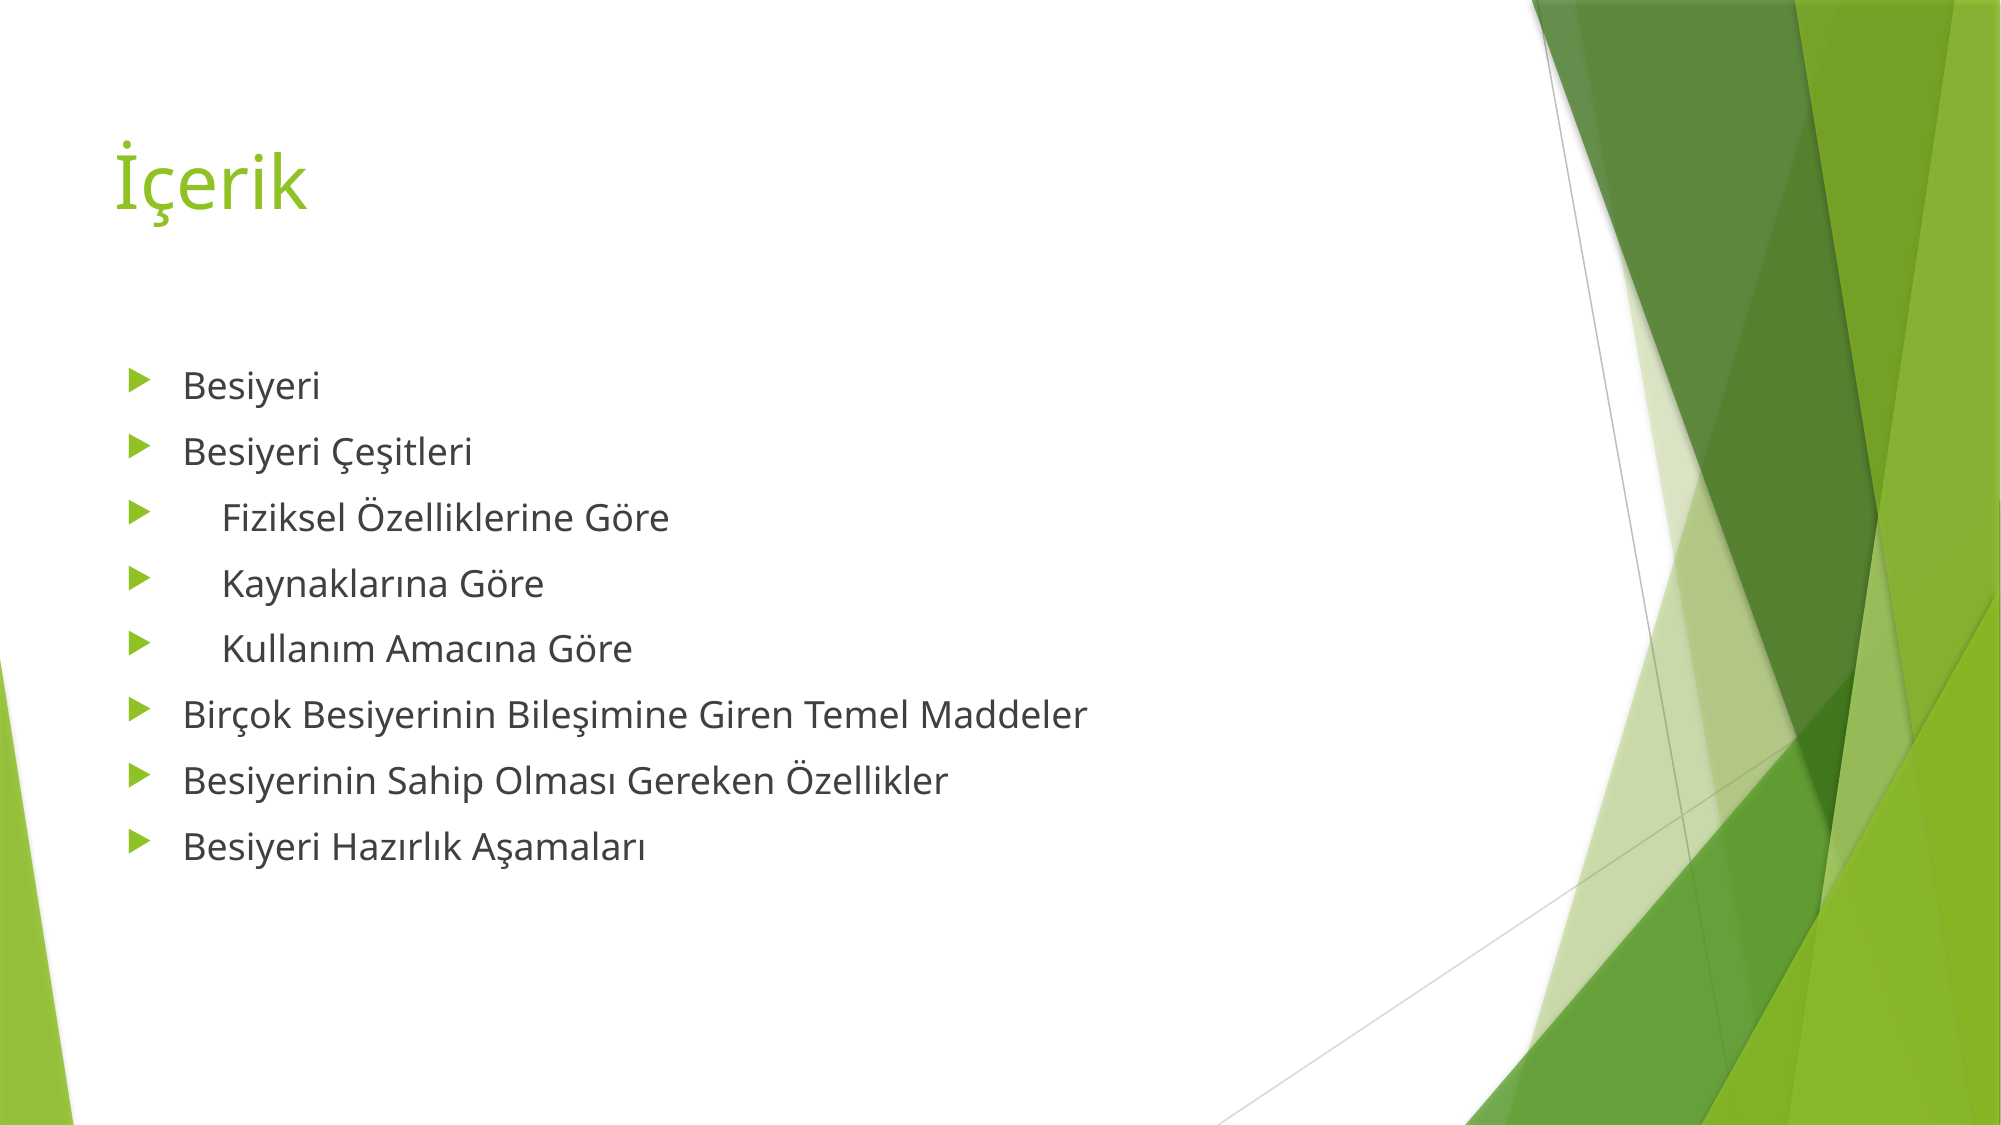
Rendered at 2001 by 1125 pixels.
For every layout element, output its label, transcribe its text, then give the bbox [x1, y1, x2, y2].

list Besiyeri Besiyeri Çeşitleri Fiziksel Özelliklerine Göre Kaynaklarına Göre Kullanım Amacına Göre Birçok Besiyerinin Bileşimine Giren Temel Maddeler Besiyerinin Sahip Olması Gereken Özellikler Besiyeri Hazırlık Aşamaları [111, 354, 1522, 992]
title İçerik [99, 127, 1510, 344]
